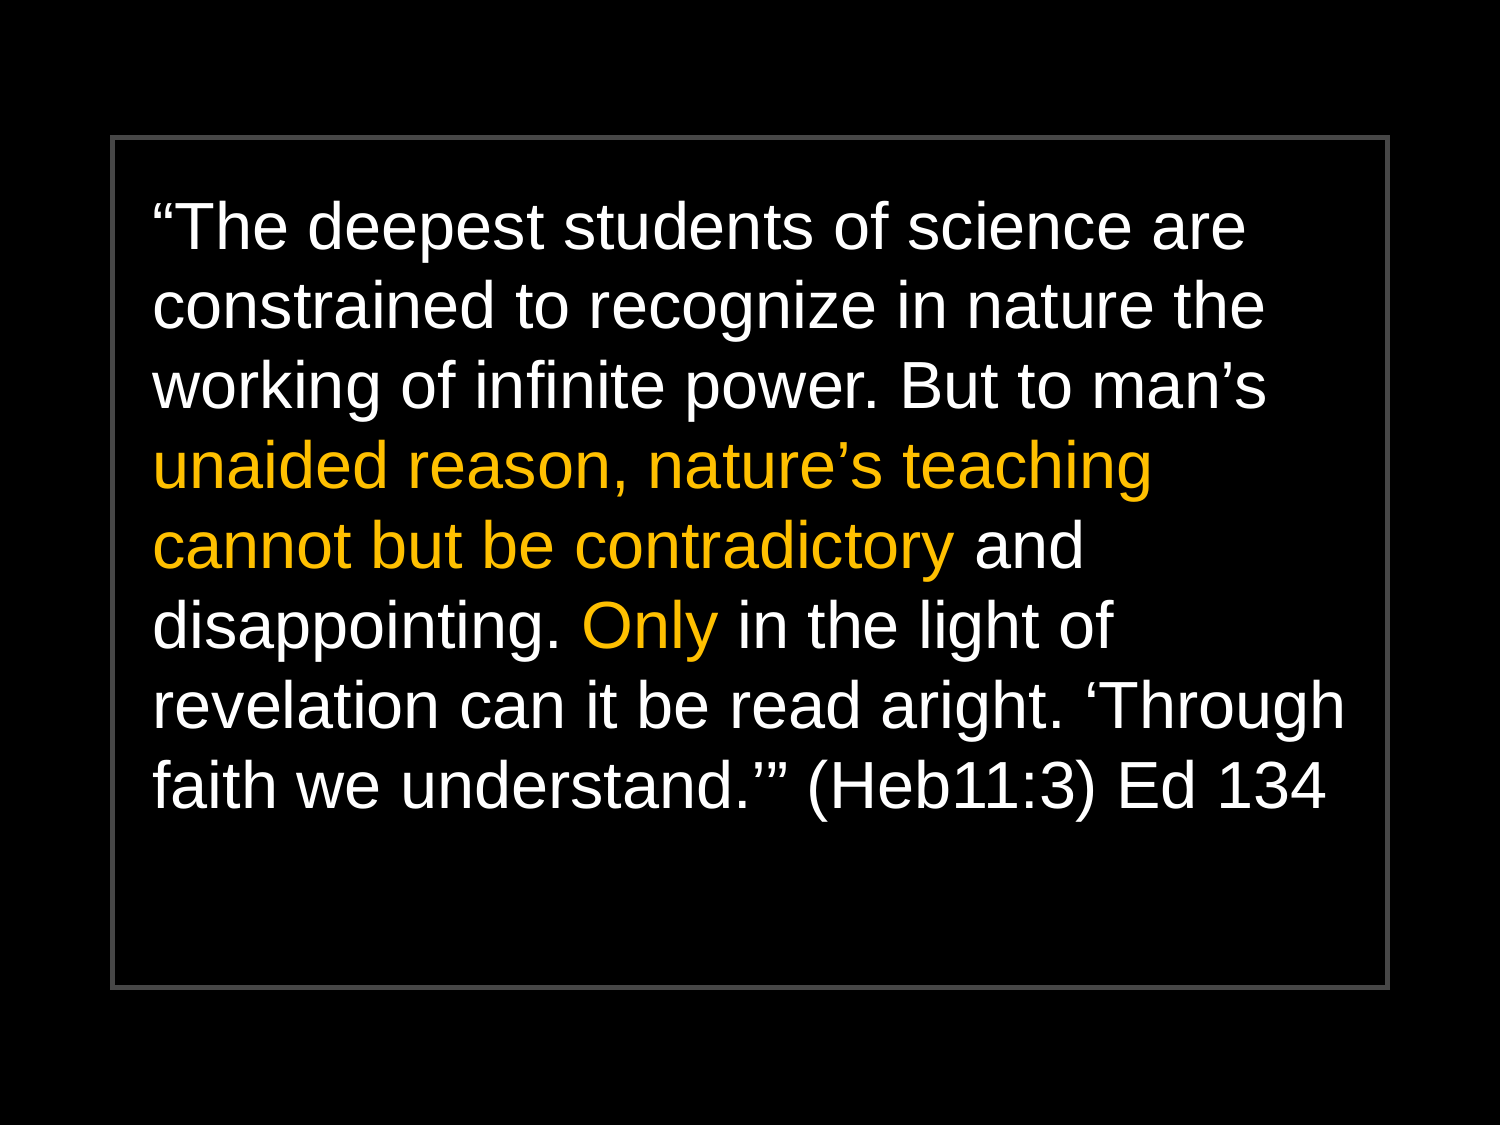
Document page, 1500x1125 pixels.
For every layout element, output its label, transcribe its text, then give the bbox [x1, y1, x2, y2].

text_box “The deepest students of science are constrained to recognize in nature the working of infinite power. But to man’s unaided reason, nature’s teaching cannot but be contradictory and disappointing. Only in the light of revelation can it be read aright. ‘Through faith we understand.’” (Heb11:3) Ed 134 [137, 174, 1388, 837]
